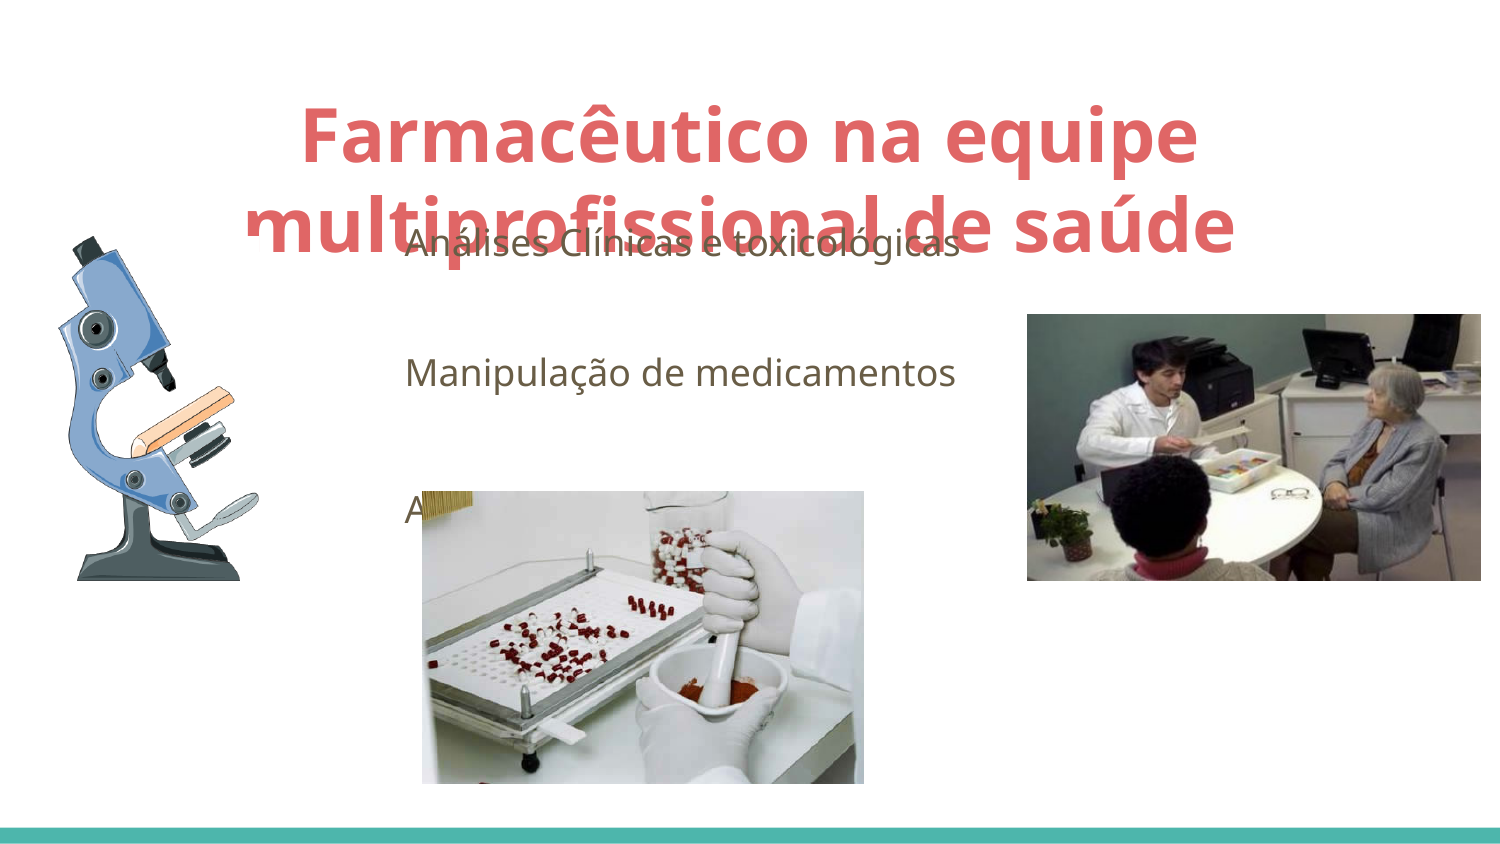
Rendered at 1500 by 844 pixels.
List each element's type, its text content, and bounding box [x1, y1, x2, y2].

title Farmacêutico na equipe multiprofissional de saúde [51, 72, 1449, 189]
picture [421, 491, 864, 785]
picture [1026, 314, 1482, 582]
list Análises Clínicas e toxicológicas Manipulação de medicamentos Atenção farmacêutica [352, 197, 1468, 504]
picture [58, 236, 259, 582]
